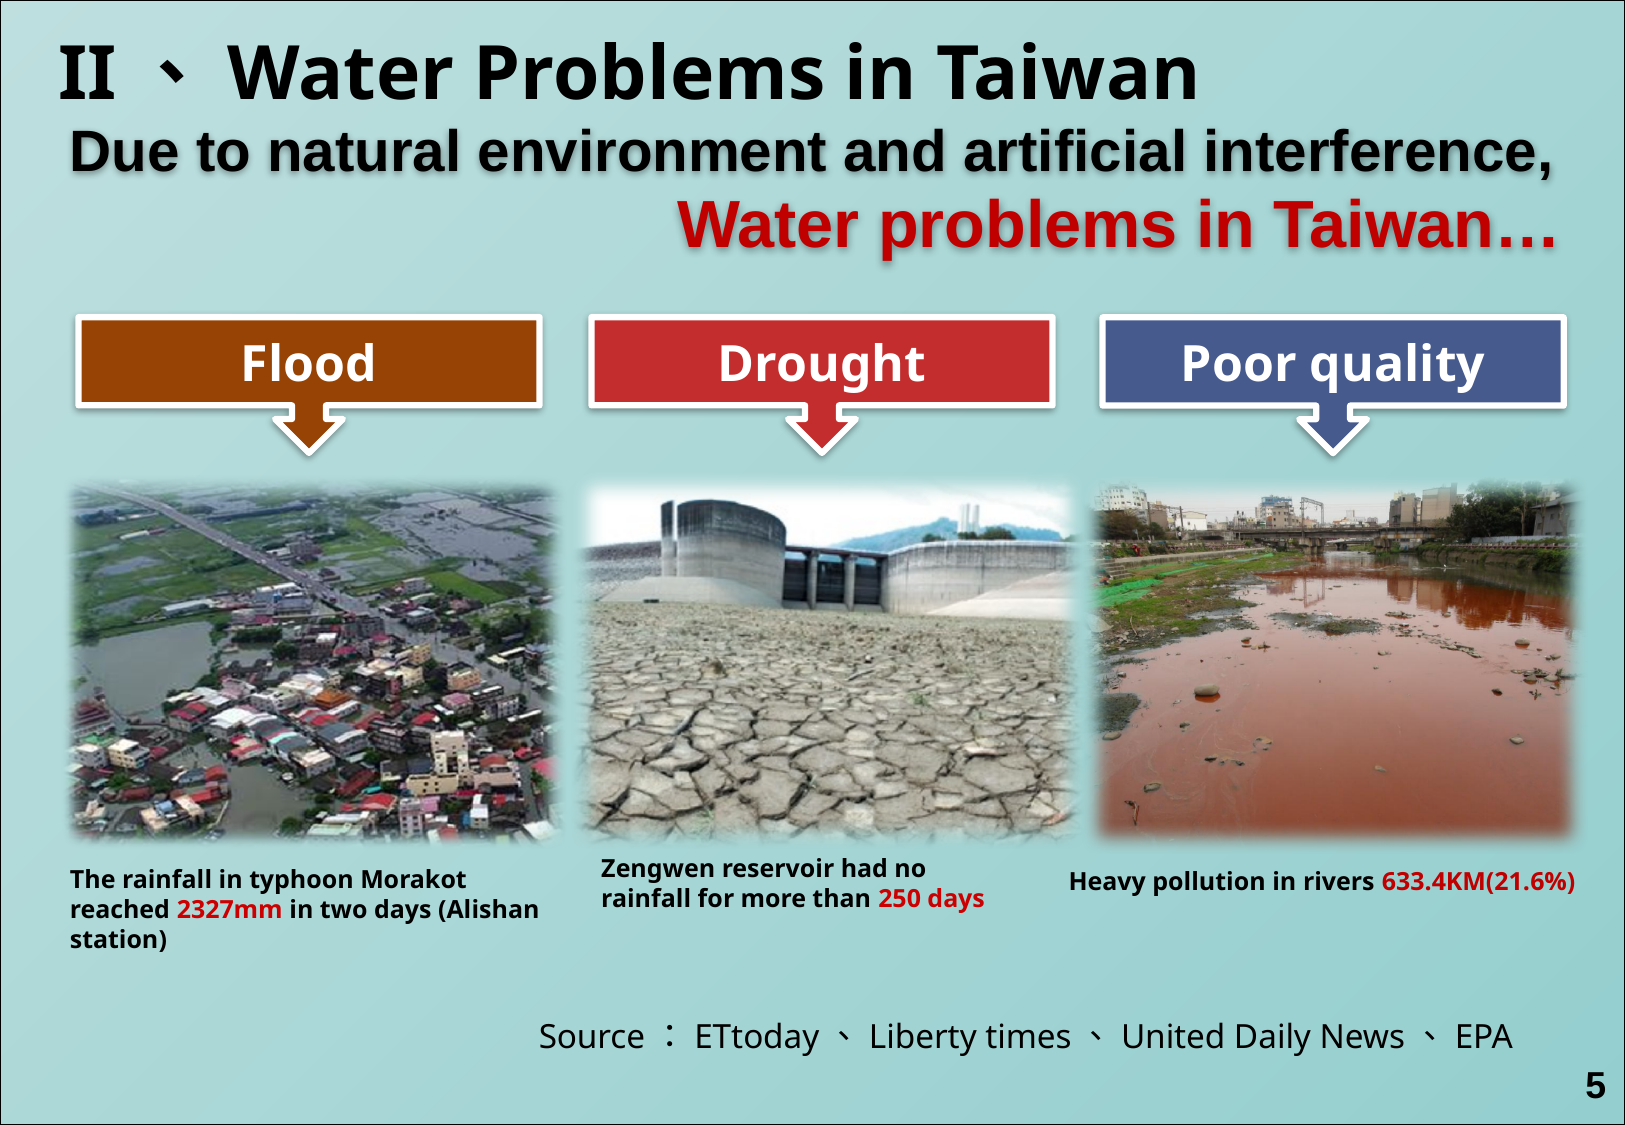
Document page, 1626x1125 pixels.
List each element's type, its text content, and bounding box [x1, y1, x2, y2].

text_box Due to natural environment and artificial interference, [52, 103, 1580, 169]
text_box II、Water Problems in Taiwan [43, 17, 1217, 123]
text_box Water problems in Taiwan… [20, 170, 1580, 271]
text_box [55, 316, 1589, 963]
text_box Source：ETtoday、Liberty times、United Daily News、EPA [523, 1007, 1564, 1063]
